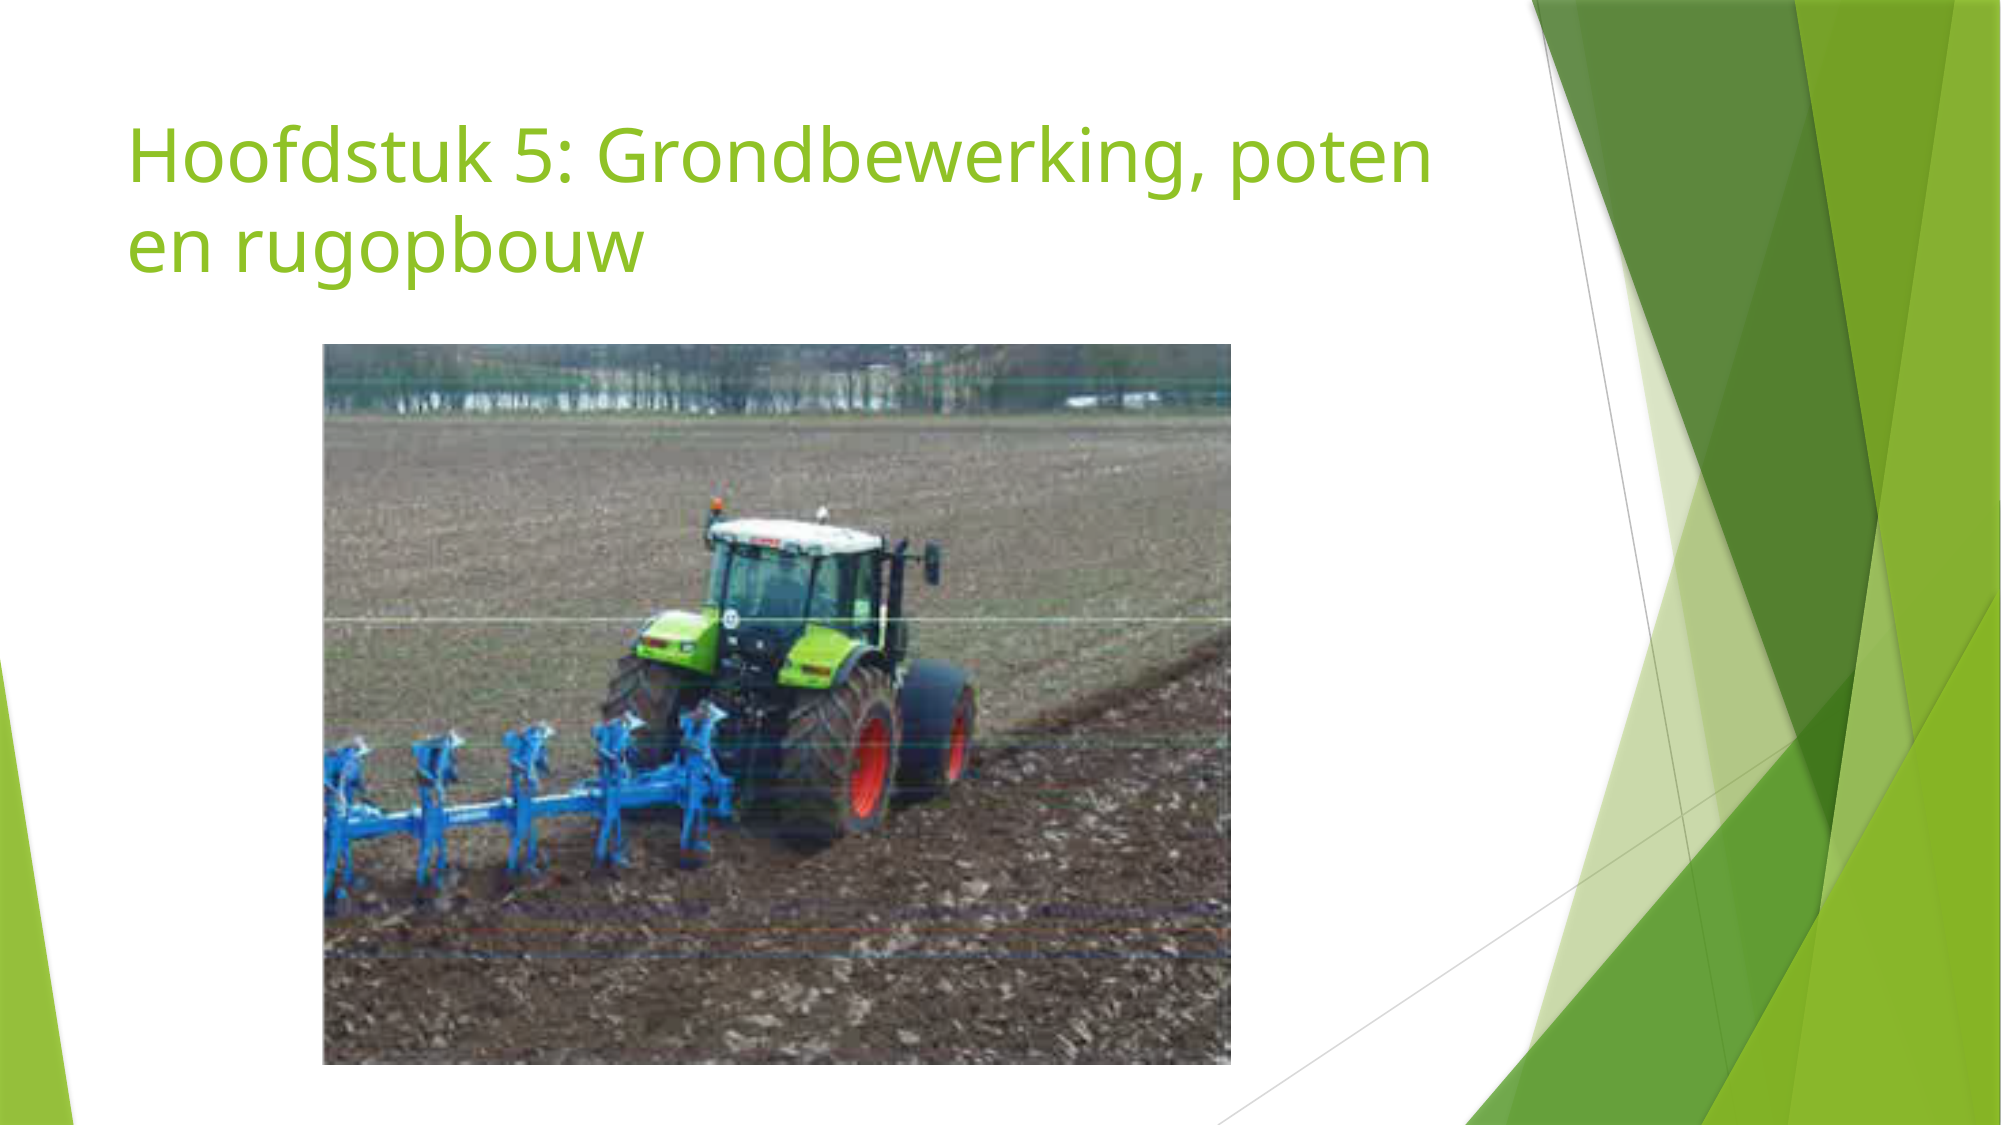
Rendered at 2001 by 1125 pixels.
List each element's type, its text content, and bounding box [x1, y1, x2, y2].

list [322, 343, 1231, 1065]
title Hoofdstuk 5: Grondbewerking, poten en rugopbouw [111, 99, 1522, 317]
